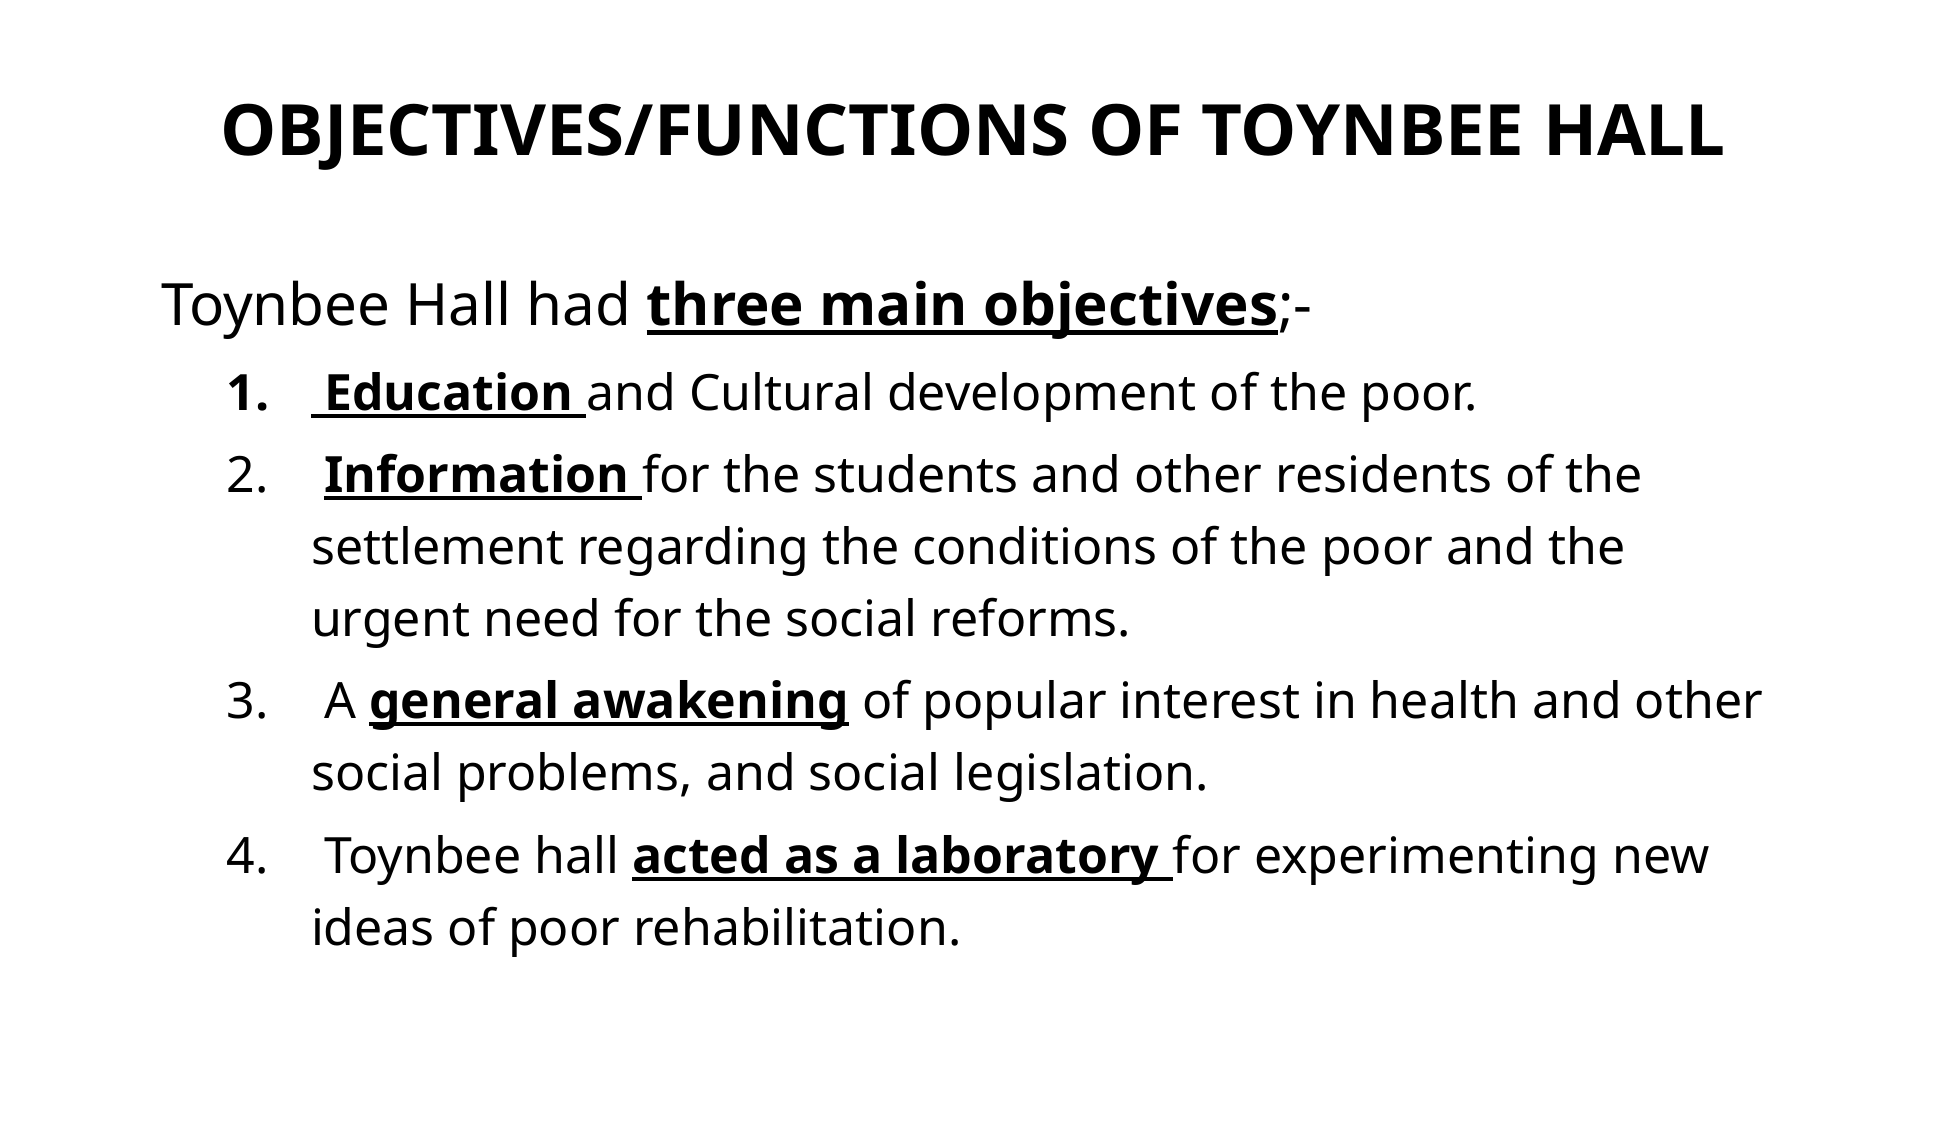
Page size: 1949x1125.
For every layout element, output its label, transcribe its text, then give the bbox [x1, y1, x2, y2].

list Toynbee Hall had three main objectives;- Education and Cultural development of the poor. Information for the students and other residents of the settlement regarding the conditions of the poor and the urgent need for the social reforms. A general awakening of popular interest in health and other social problems, and social legislation. Toynbee hall acted as a laboratory for experimenting new ideas of poor rehabilitation. [146, 246, 1802, 1020]
title Objectives/Functions of Toynbee Hall [146, 23, 1802, 241]
